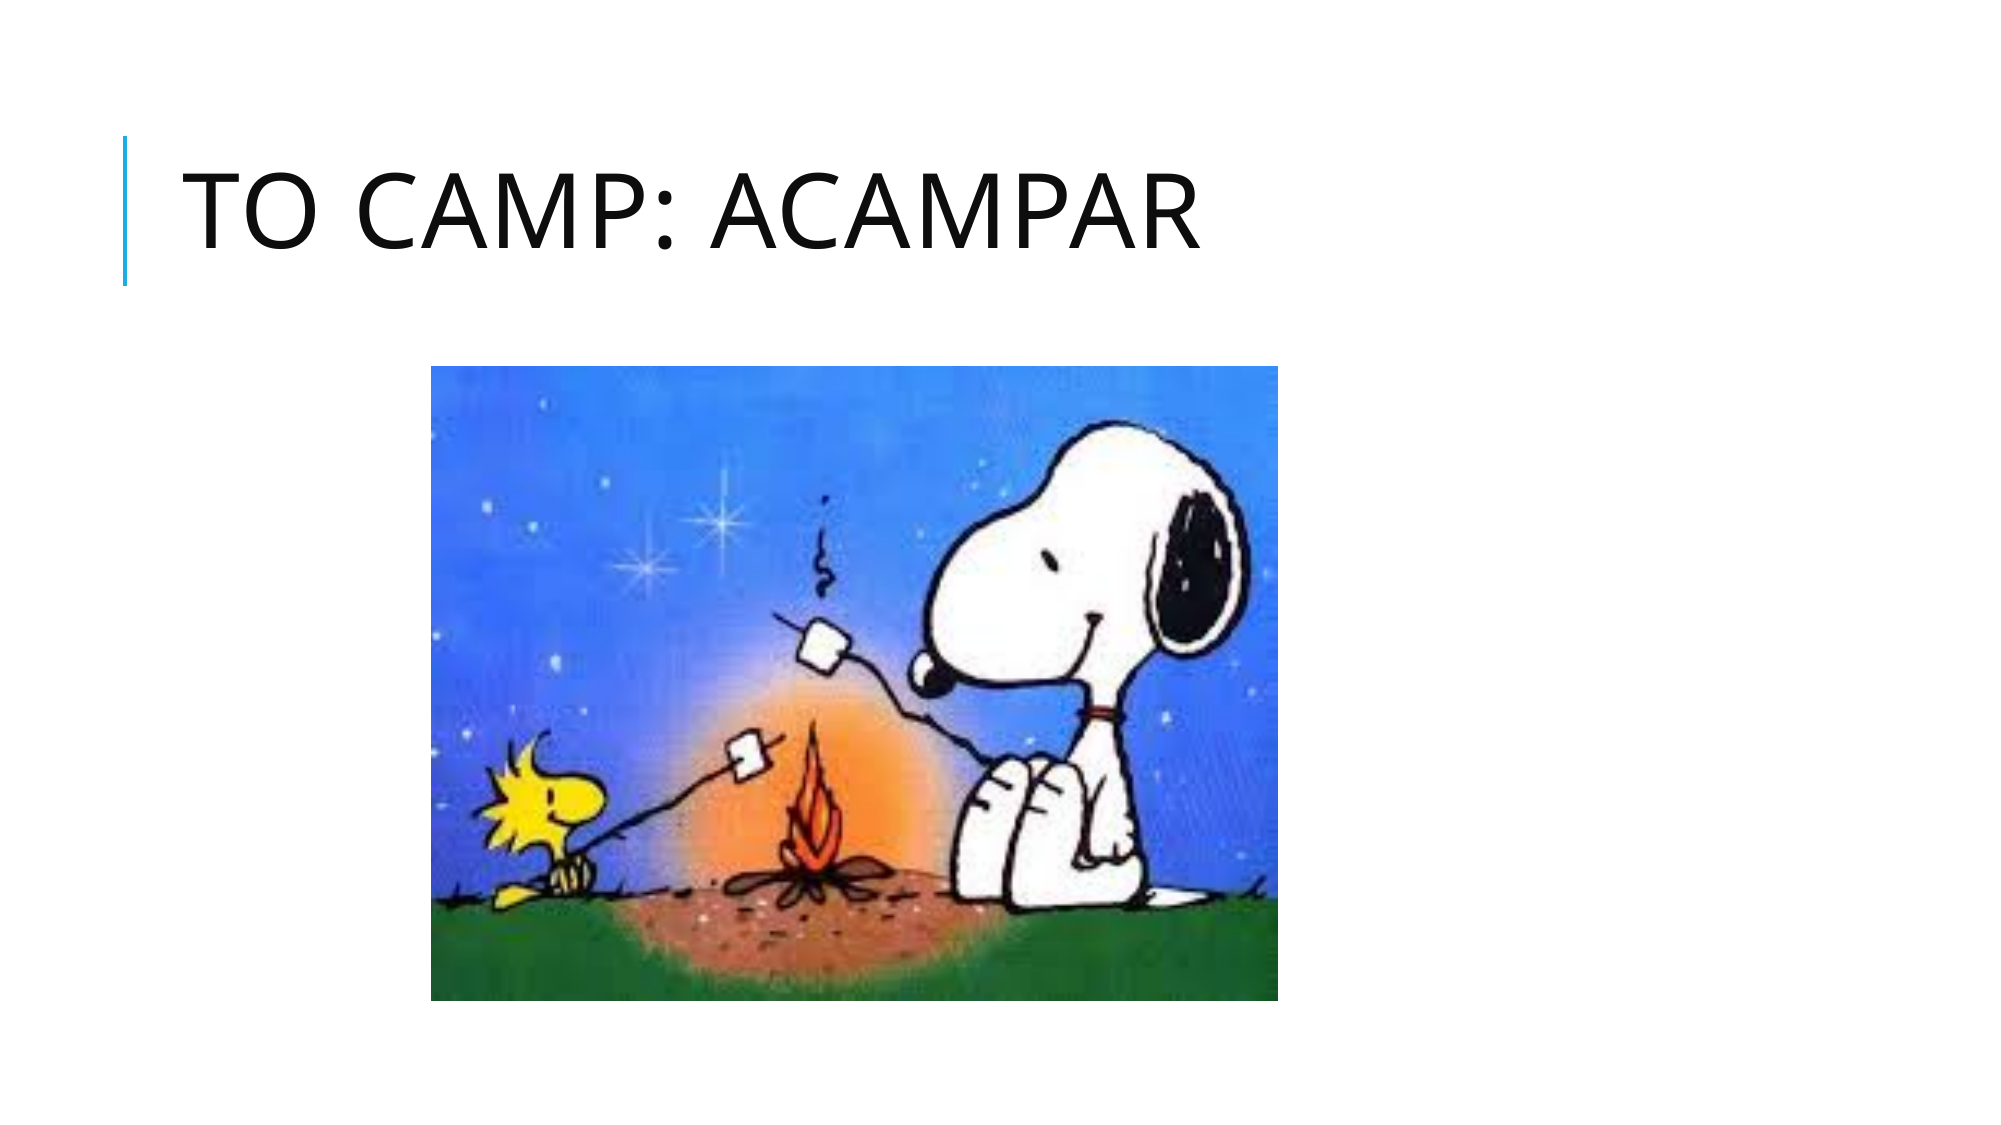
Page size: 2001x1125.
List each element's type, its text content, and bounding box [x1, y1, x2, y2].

title To camp: acampar [168, 96, 1763, 342]
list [430, 366, 1278, 1001]
